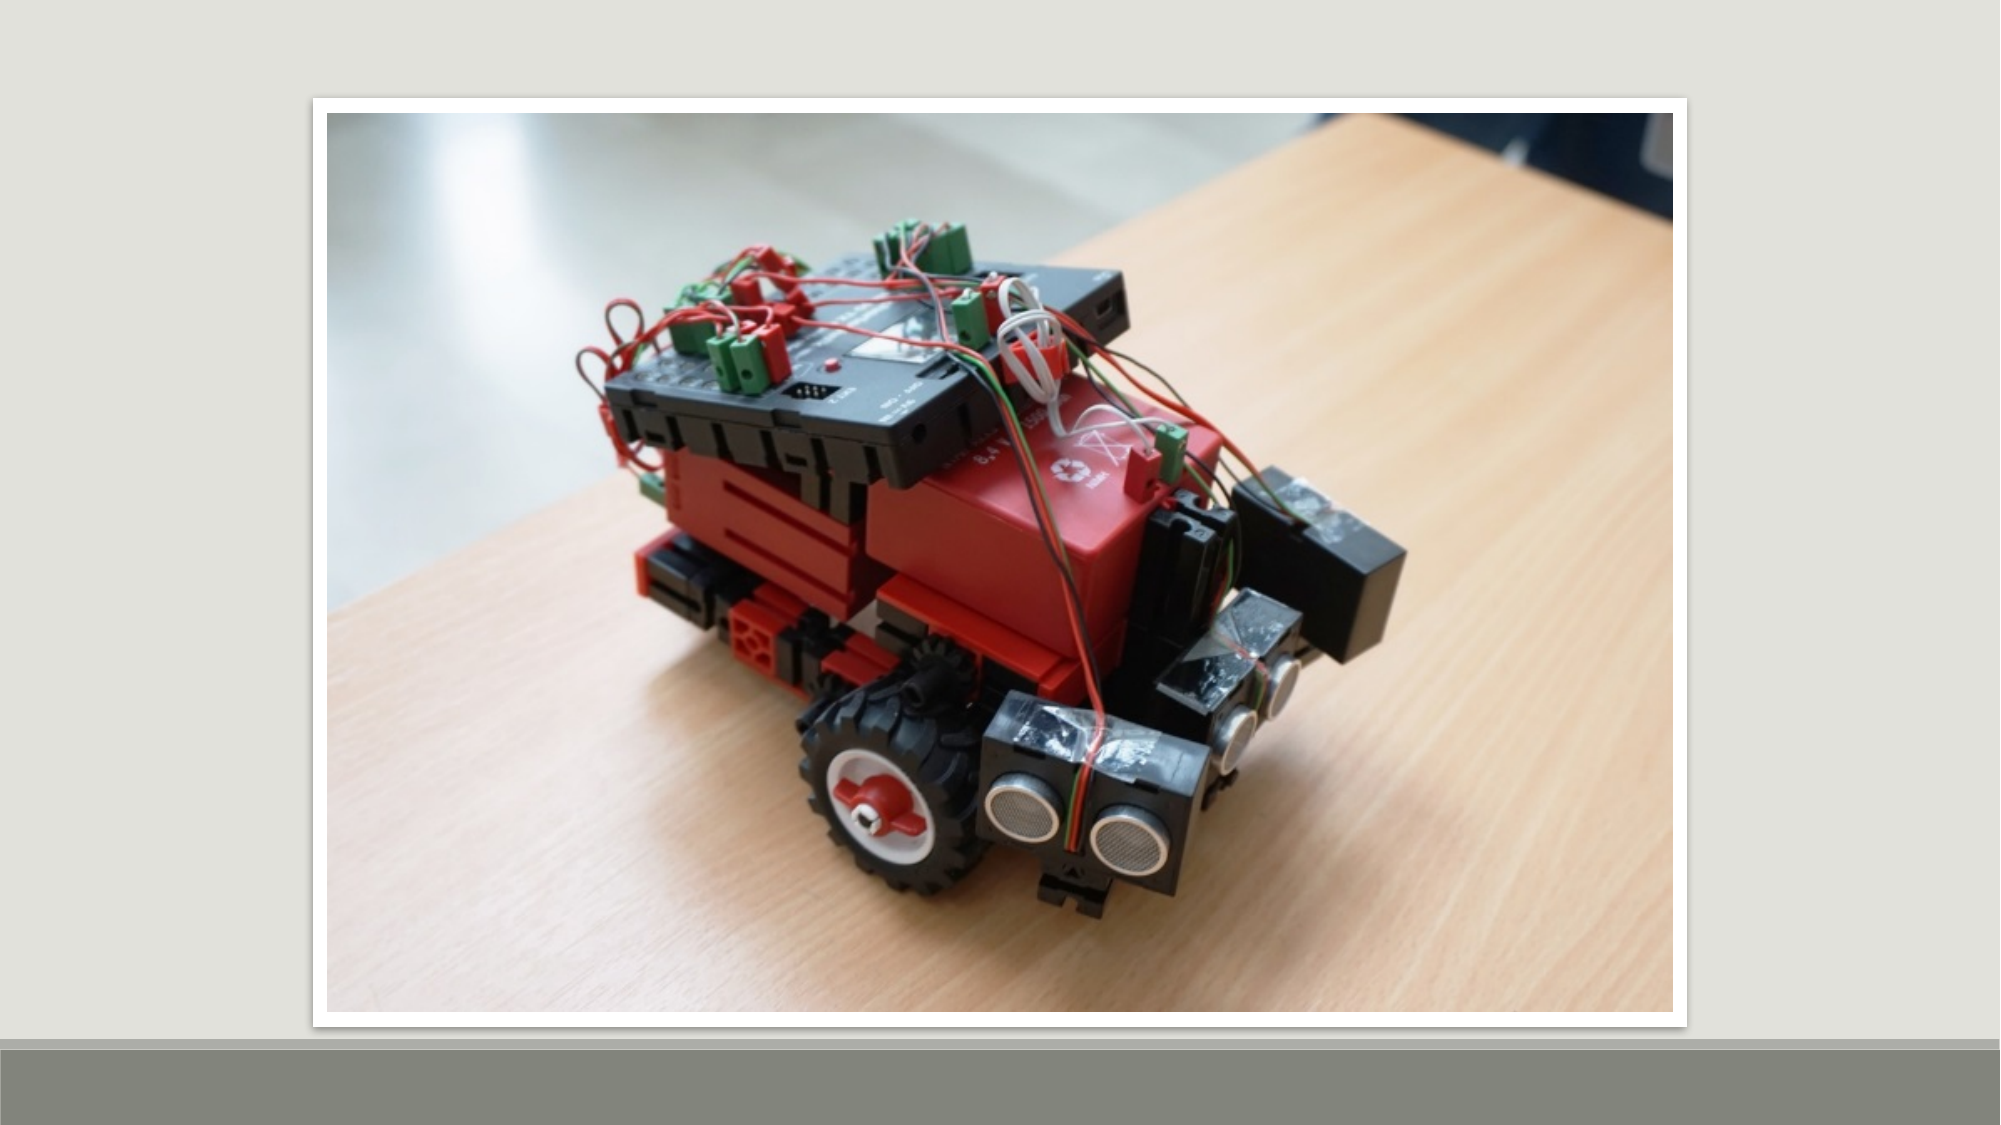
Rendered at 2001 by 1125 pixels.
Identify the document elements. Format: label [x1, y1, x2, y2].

picture [326, 111, 1674, 1013]
